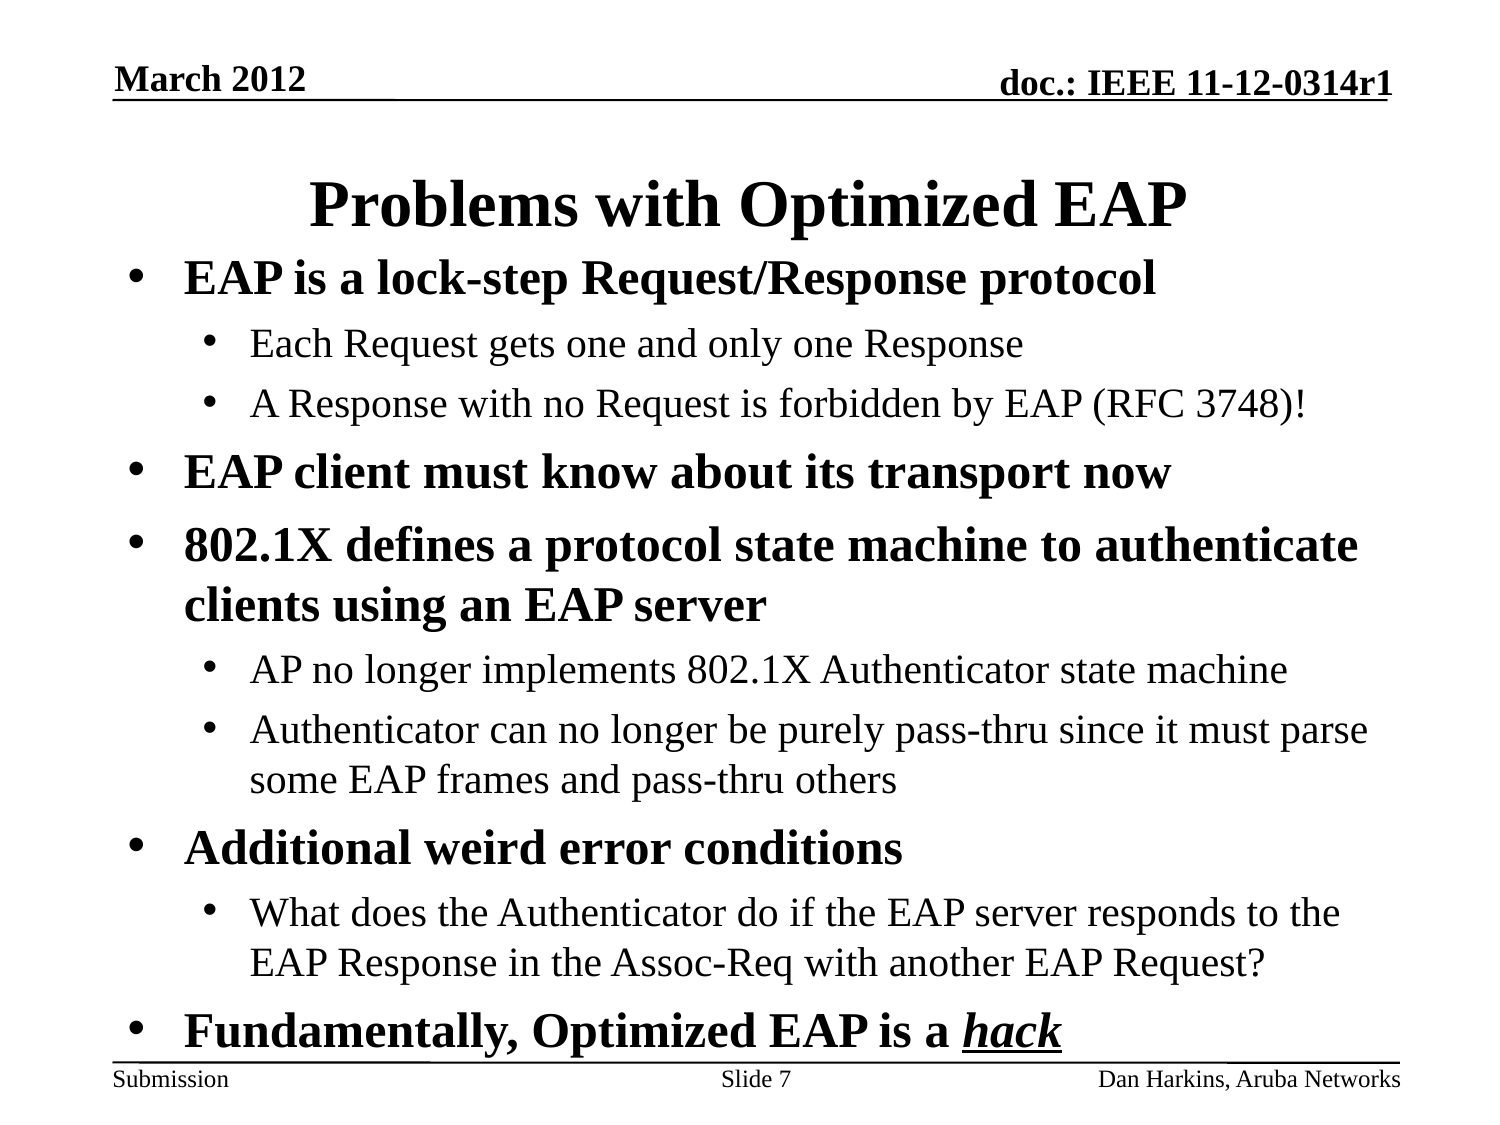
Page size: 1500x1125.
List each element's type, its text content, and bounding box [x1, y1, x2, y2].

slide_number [114, 54, 423, 100]
title Problems with Optimized EAP [112, 112, 1388, 237]
slide_number Slide 7 [712, 1061, 800, 1123]
list EAP is a lock-step Request/Response protocol Each Request gets one and only one Response A Response with no Request is forbidden by EAP (RFC 3748)! EAP client must know about its transport now 802.1X defines a protocol state machine to authenticate clients using an EAP server AP no longer implements 802.1X Authenticator state machine Authenticator can no longer be purely pass-thru since it must parse some EAP frames and pass-thru others Additional weird error conditions What does the Authenticator do if the EAP server responds to the EAP Response in the Assoc-Req with another EAP Request? Fundamentally, Optimized EAP is a hack [112, 237, 1388, 913]
footer Dan Harkins, Aruba Networks [878, 1061, 1402, 1093]
